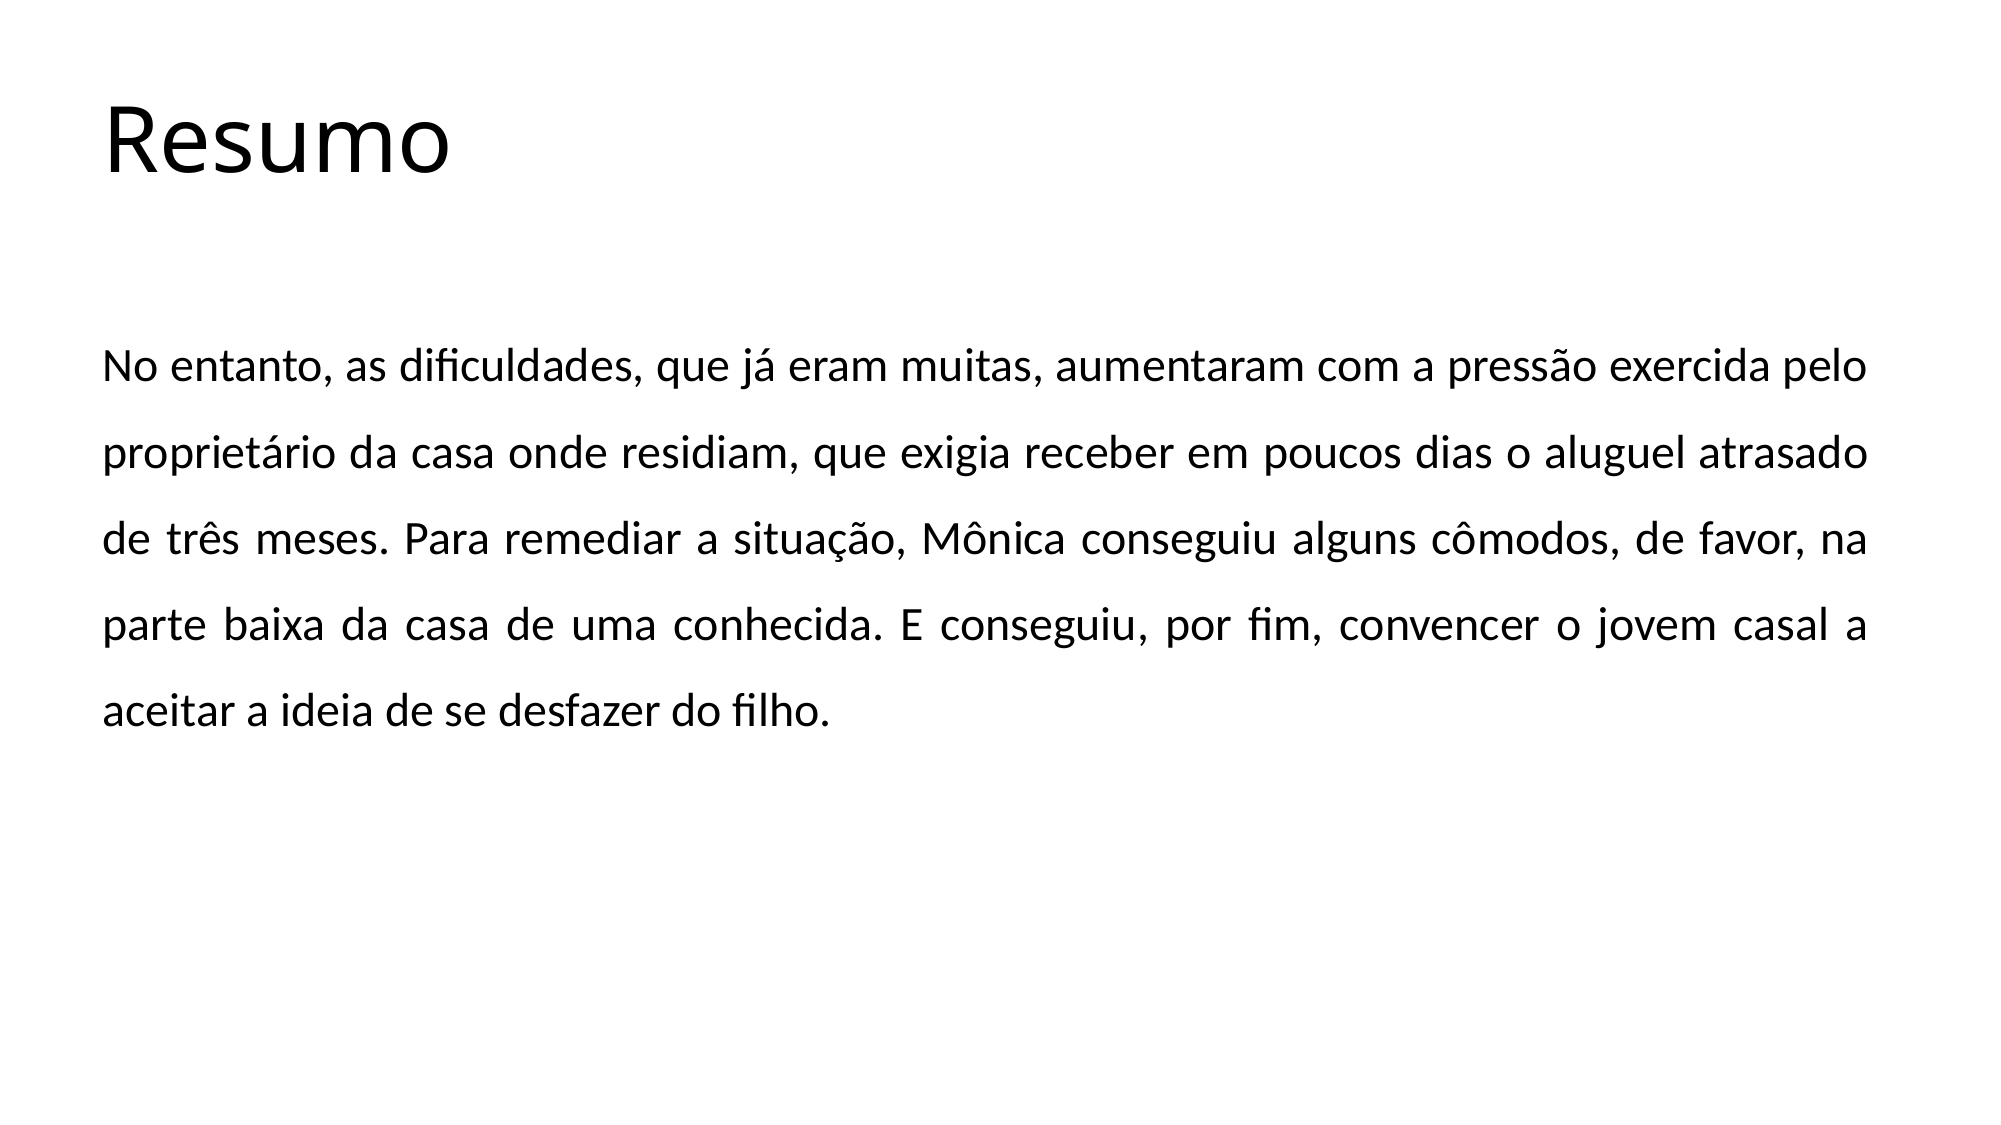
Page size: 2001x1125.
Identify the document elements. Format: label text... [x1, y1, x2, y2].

list No entanto, as dificuldades, que já eram muitas, aumentaram com a pressão exercida pelo proprietário da casa onde residiam, que exigia receber em poucos dias o aluguel atrasado de três meses. Para remediar a situação, Mônica conseguiu alguns cômodos, de favor, na parte baixa da casa de uma conhecida. E conseguiu, por fim, convencer o jovem casal a aceitar a ideia de se desfazer do filho. [87, 297, 1887, 1011]
title Resumo [87, 45, 1356, 241]
